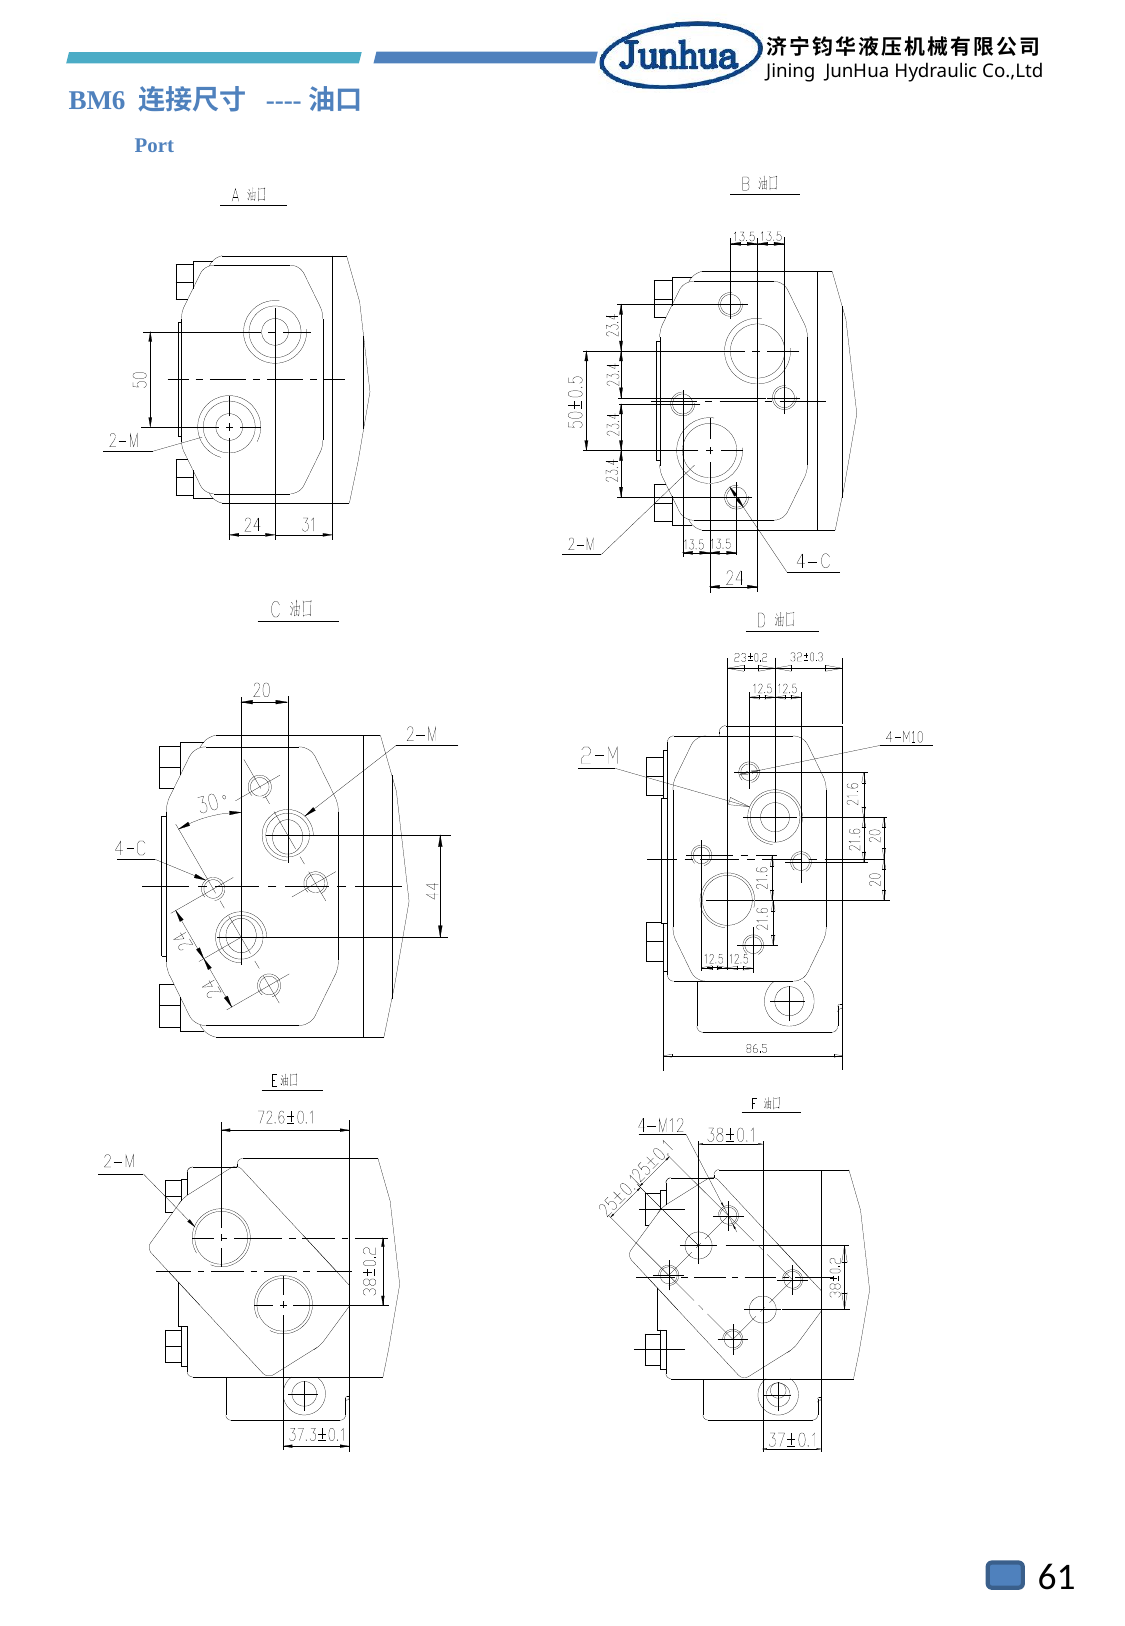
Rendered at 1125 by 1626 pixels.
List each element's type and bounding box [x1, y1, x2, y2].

picture [101, 186, 371, 542]
picture [96, 1072, 403, 1455]
picture [113, 598, 460, 1039]
picture [560, 174, 858, 596]
text_box [56, 80, 492, 165]
picture [575, 610, 936, 1073]
text_box [764, 26, 1125, 89]
text_box [987, 1544, 1116, 1606]
picture [597, 1095, 871, 1455]
text_box [64, 50, 364, 66]
text_box [371, 49, 597, 66]
picture [597, 12, 764, 93]
